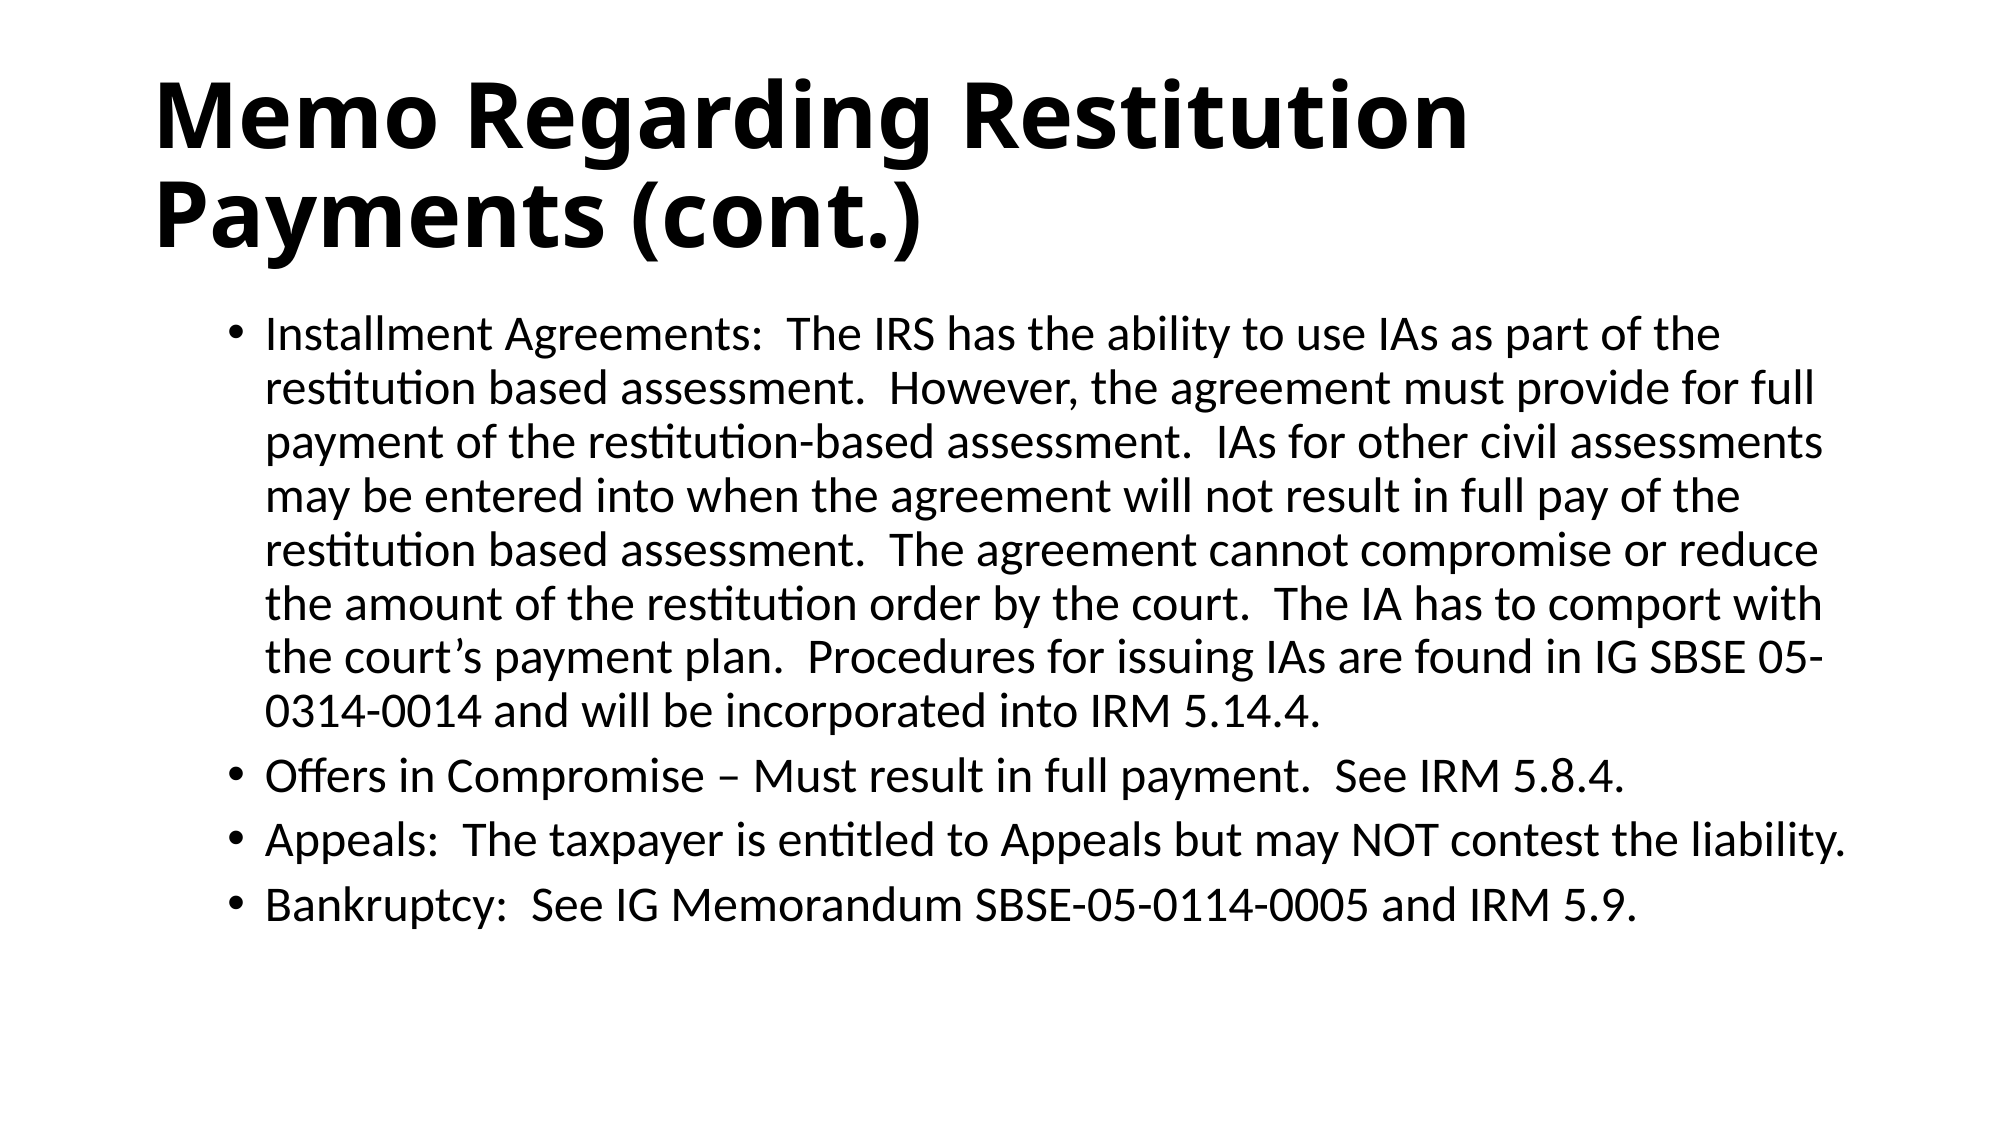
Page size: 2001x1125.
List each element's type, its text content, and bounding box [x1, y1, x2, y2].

title Memo Regarding Restitution Payments (cont.) [137, 59, 1863, 278]
list Installment Agreements: The IRS has the ability to use IAs as part of the restitution based assessment. However, the agreement must provide for full payment of the restitution-based assessment. IAs for other civil assessments may be entered into when the agreement will not result in full pay of the restitution based assessment. The agreement cannot compromise or reduce the amount of the restitution order by the court. The IA has to comport with the court’s payment plan. Procedures for issuing IAs are found in IG SBSE 05-0314-0014 and will be incorporated into IRM 5.14.4. Offers in Compromise – Must result in full payment. See IRM 5.8.4. Appeals: The taxpayer is entitled to Appeals but may NOT contest the liability. Bankruptcy: See IG Memorandum SBSE-05-0114-0005 and IRM 5.9. [137, 299, 1863, 1014]
